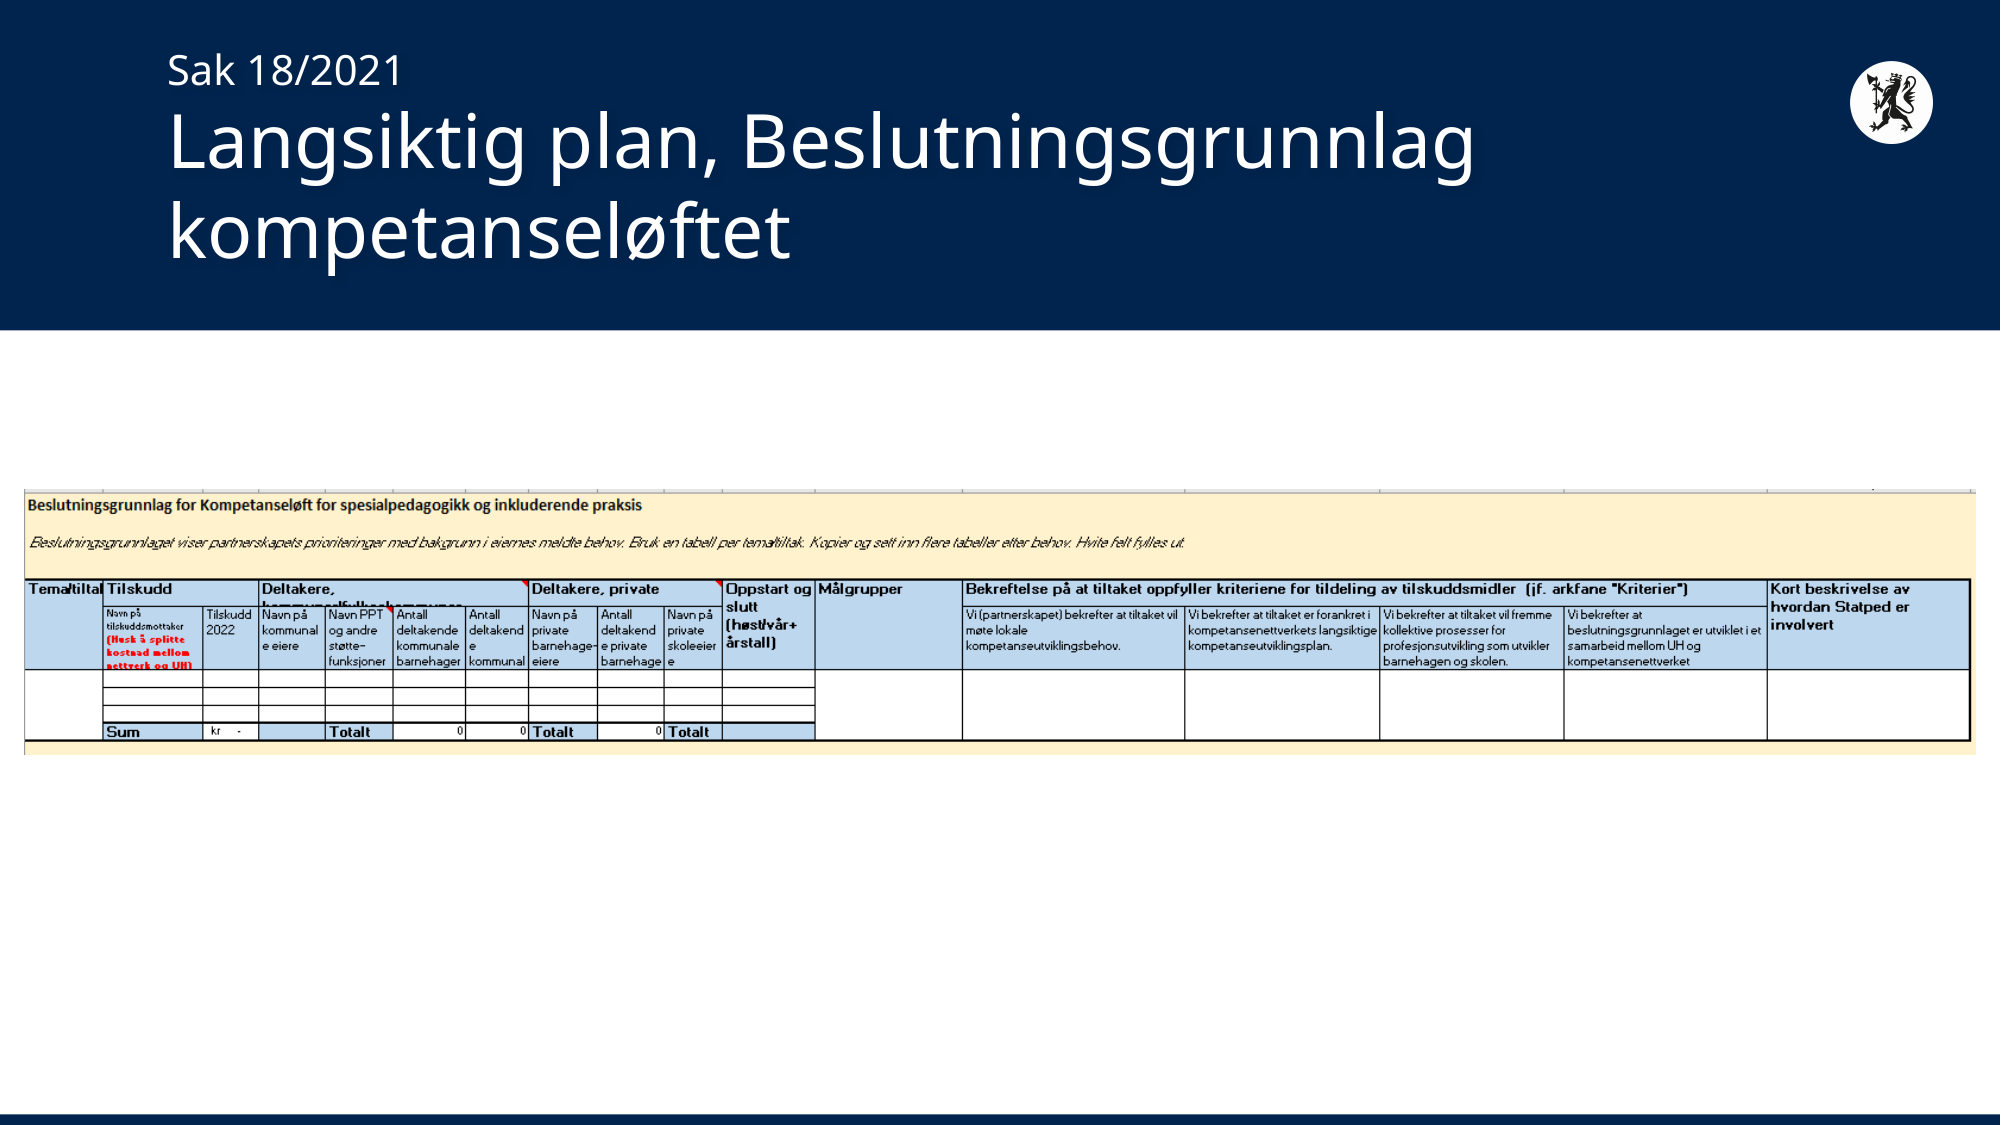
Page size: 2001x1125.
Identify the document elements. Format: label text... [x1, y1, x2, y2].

picture [23, 488, 1977, 755]
title Sak 18/2021 Langsiktig plan, Beslutningsgrunnlag kompetanseløftet [152, 104, 1806, 282]
picture [1850, 61, 1933, 144]
